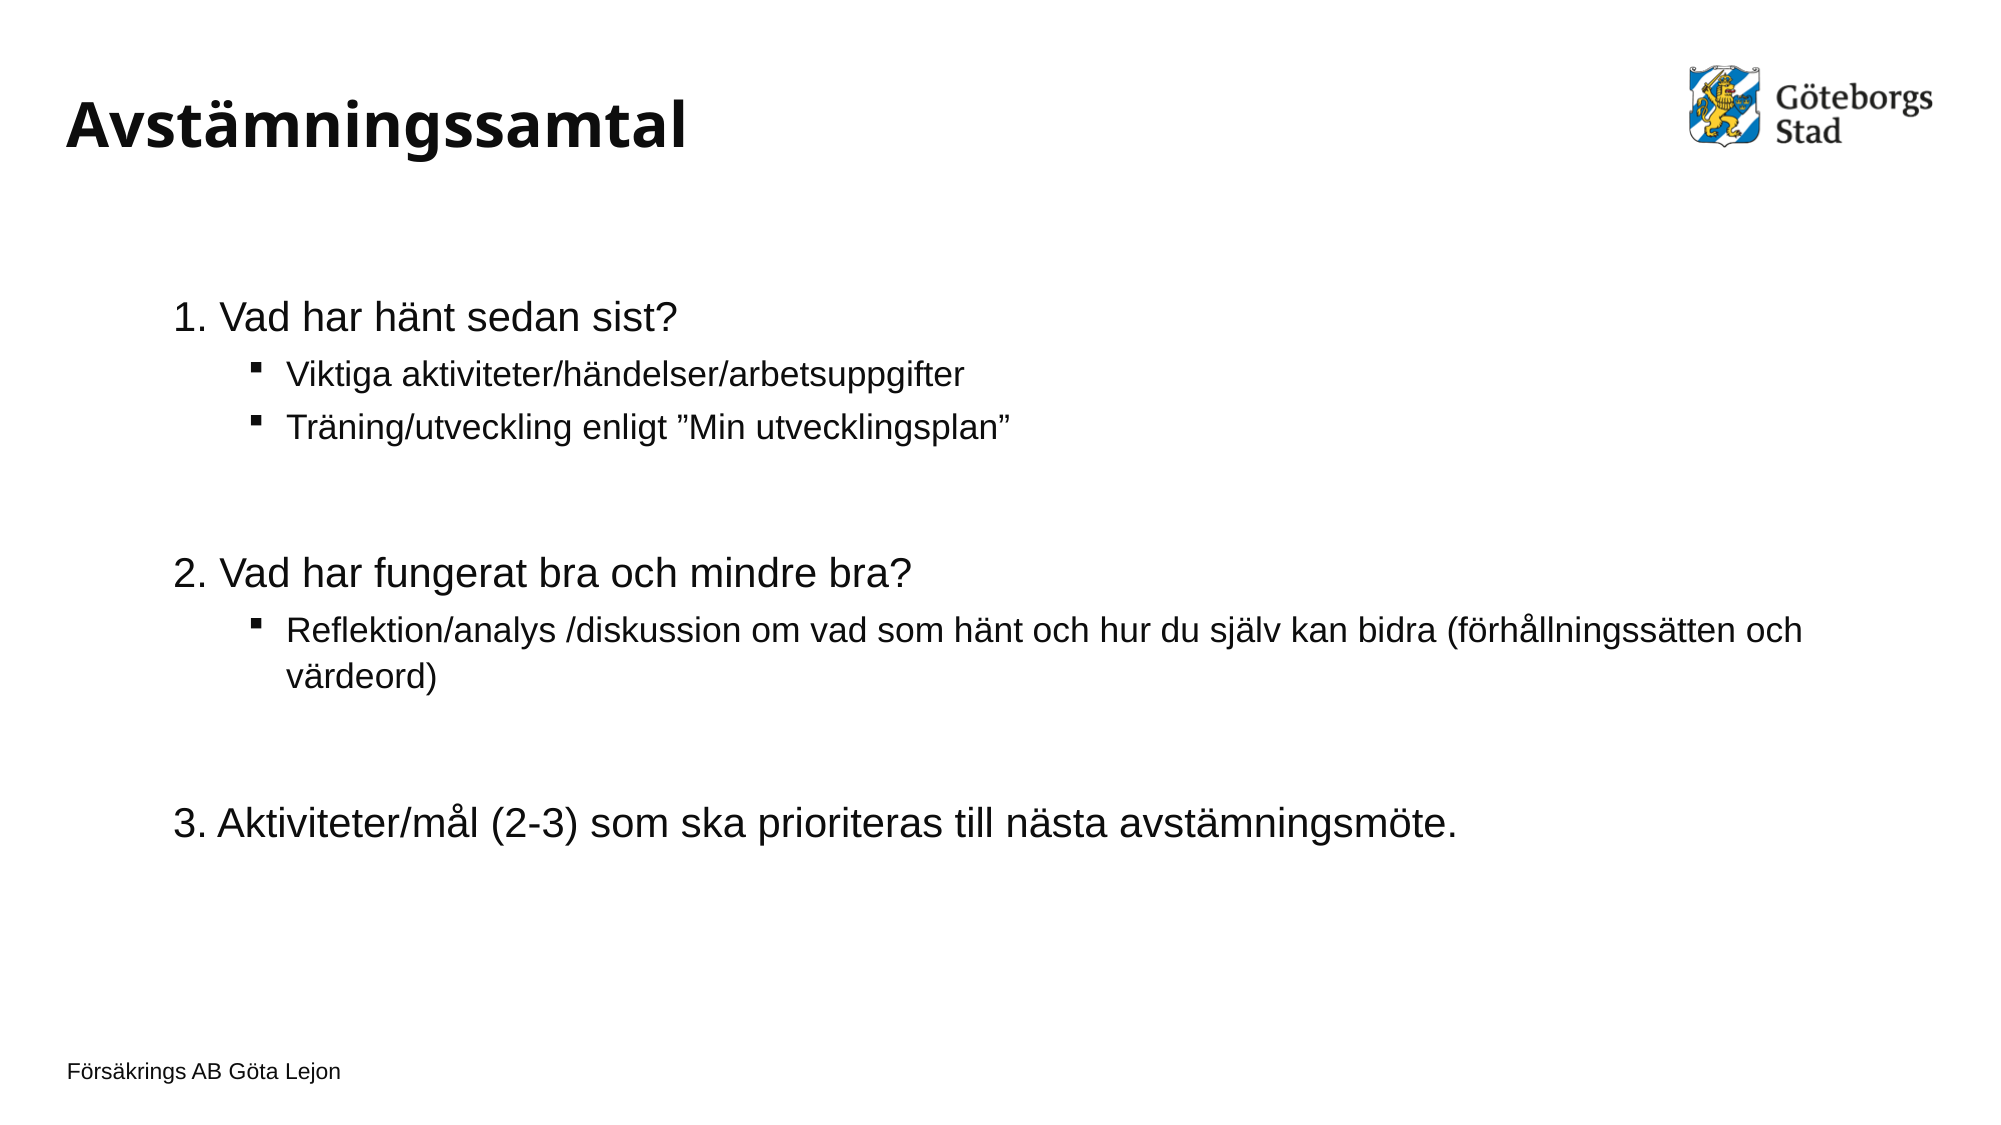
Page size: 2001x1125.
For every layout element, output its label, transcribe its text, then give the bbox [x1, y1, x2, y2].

list 1. Vad har hänt sedan sist? Viktiga aktiviteter/händelser/arbetsuppgifter Träning/utveckling enligt ”Min utvecklingsplan” 2. Vad har fungerat bra och mindre bra? Reflektion/analys /diskussion om vad som hänt och hur du själv kan bidra (förhållningssätten och värdeord) 3. Aktiviteter/mål (2-3) som ska prioriteras till nästa avstämningsmöte. [173, 285, 1827, 971]
title Avstämningssamtal [66, 66, 1572, 188]
picture [1689, 65, 1933, 148]
